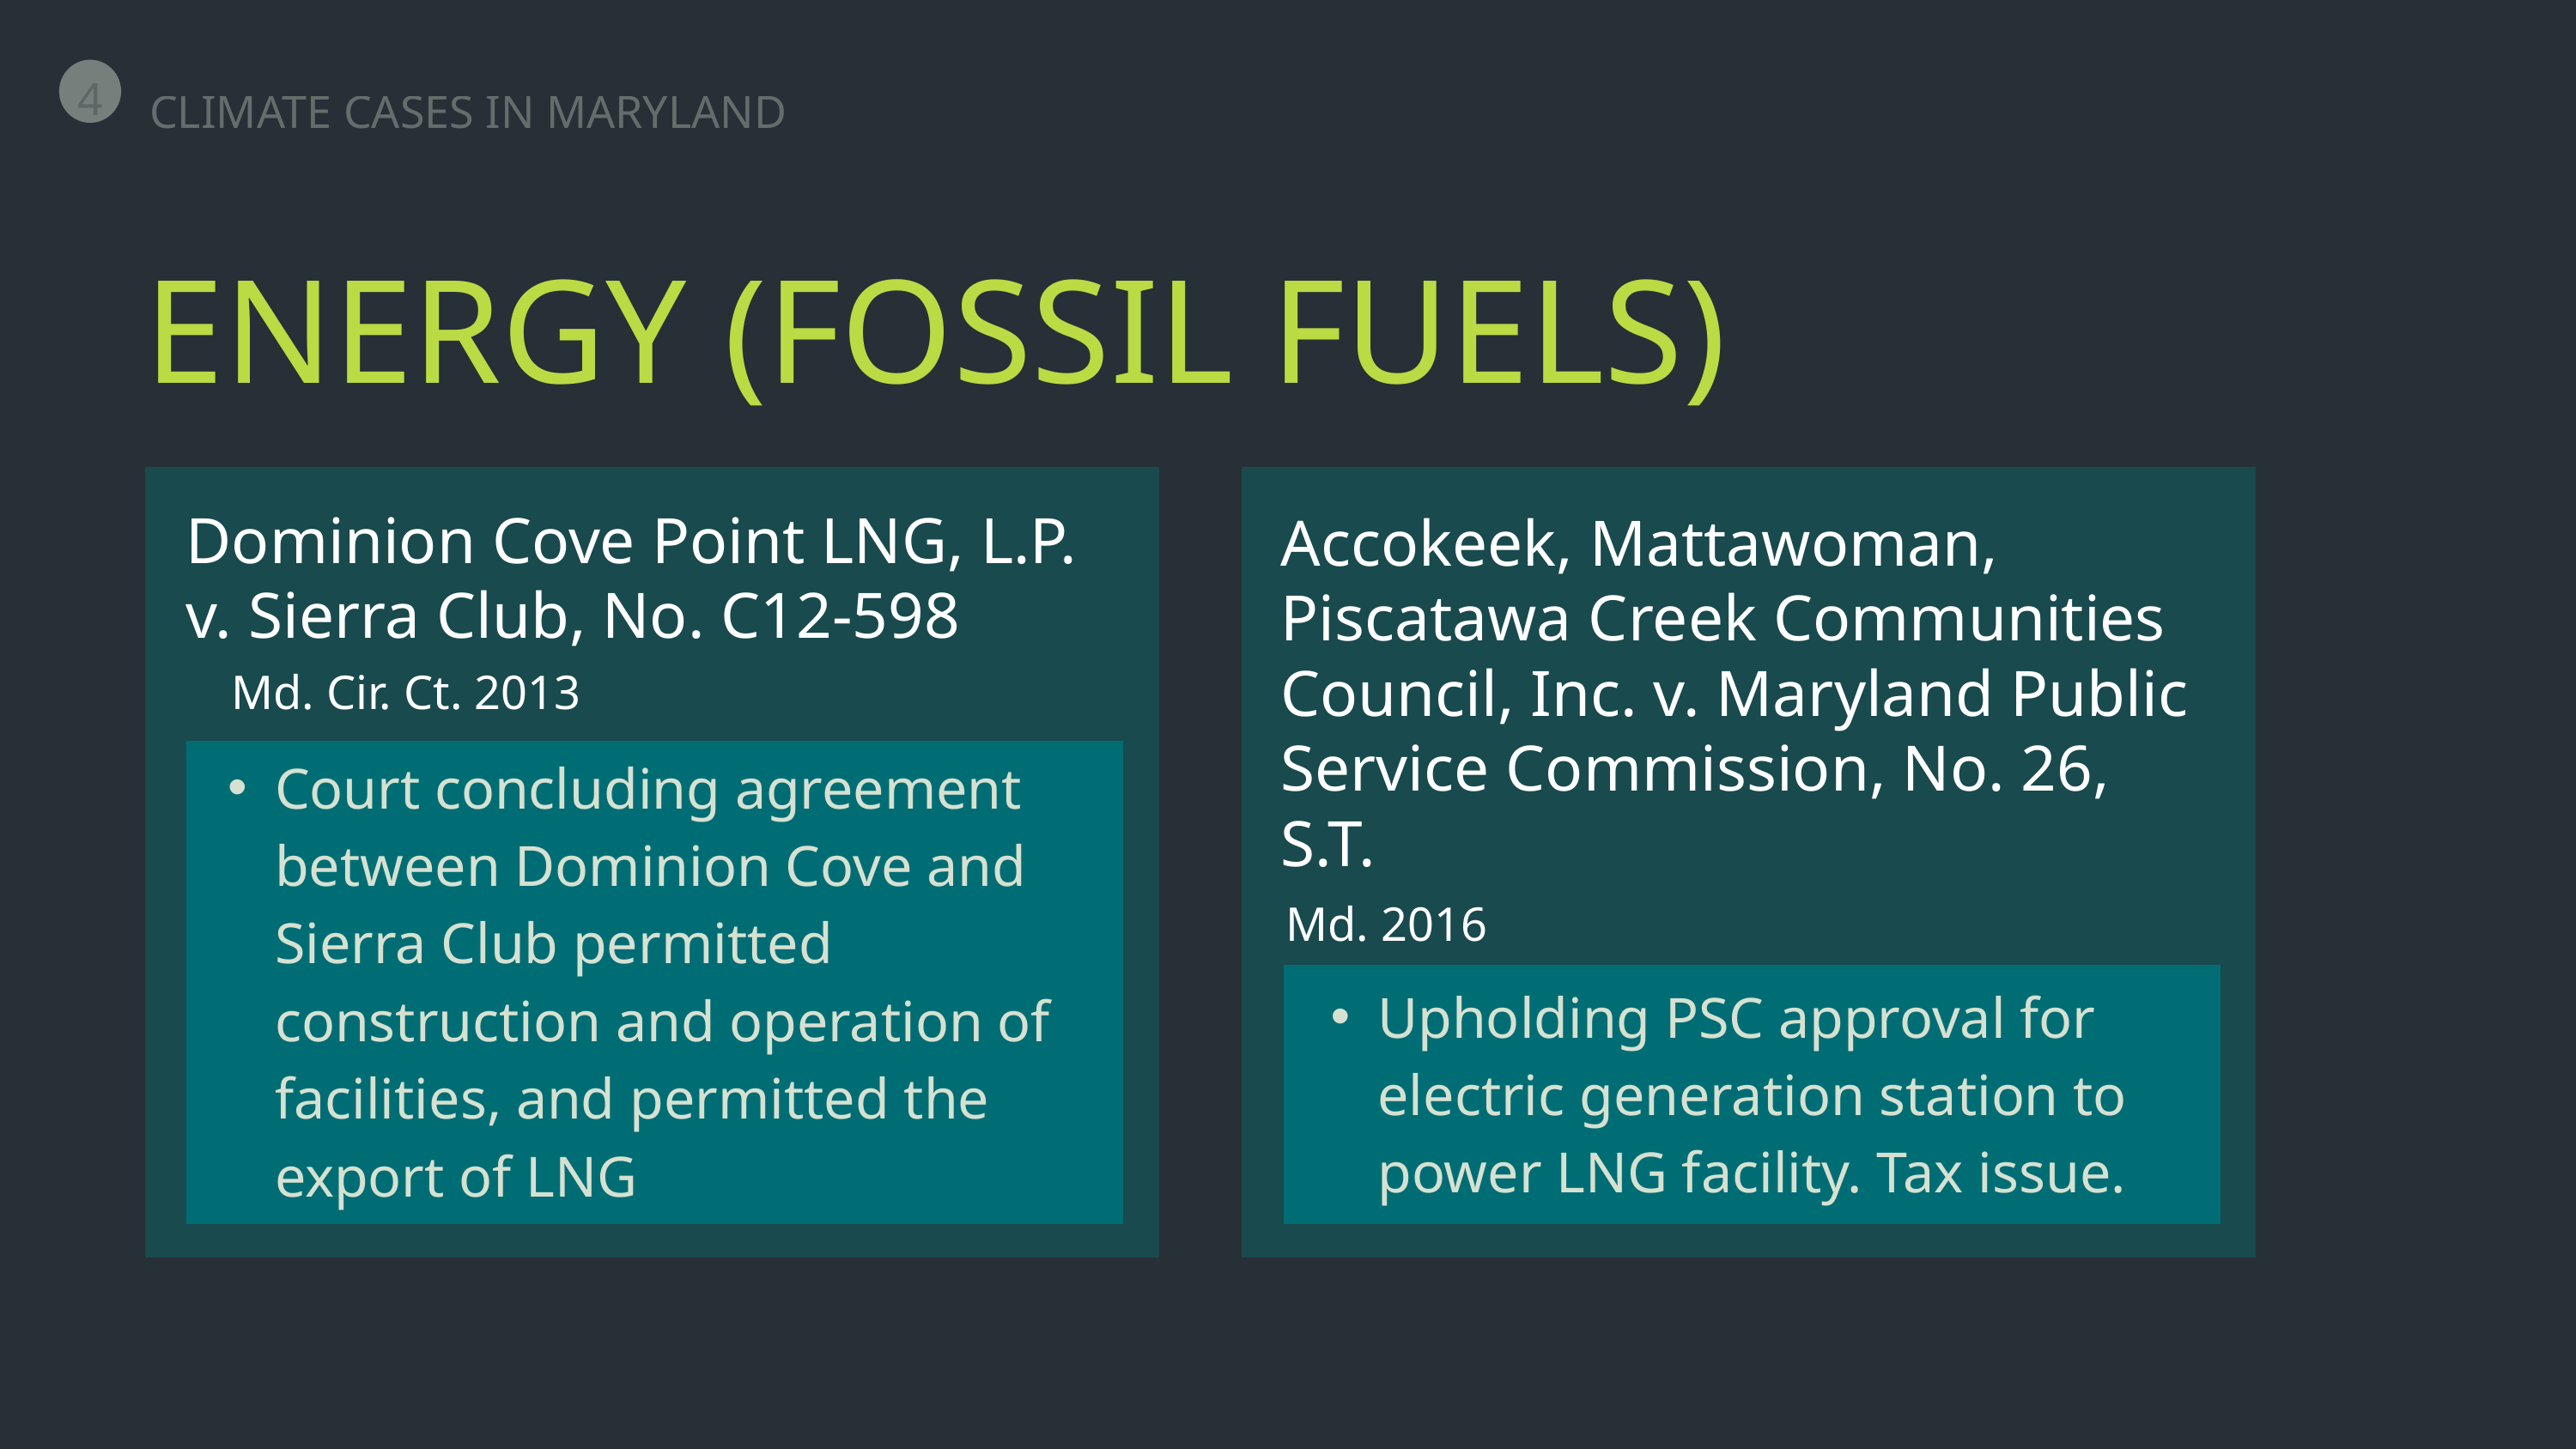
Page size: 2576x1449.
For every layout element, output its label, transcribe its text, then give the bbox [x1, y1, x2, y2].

text_box ENERGY (FOSSIL FUELS) [144, 211, 1939, 413]
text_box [1242, 466, 2257, 1258]
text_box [51, 59, 1964, 124]
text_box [144, 466, 1159, 1350]
